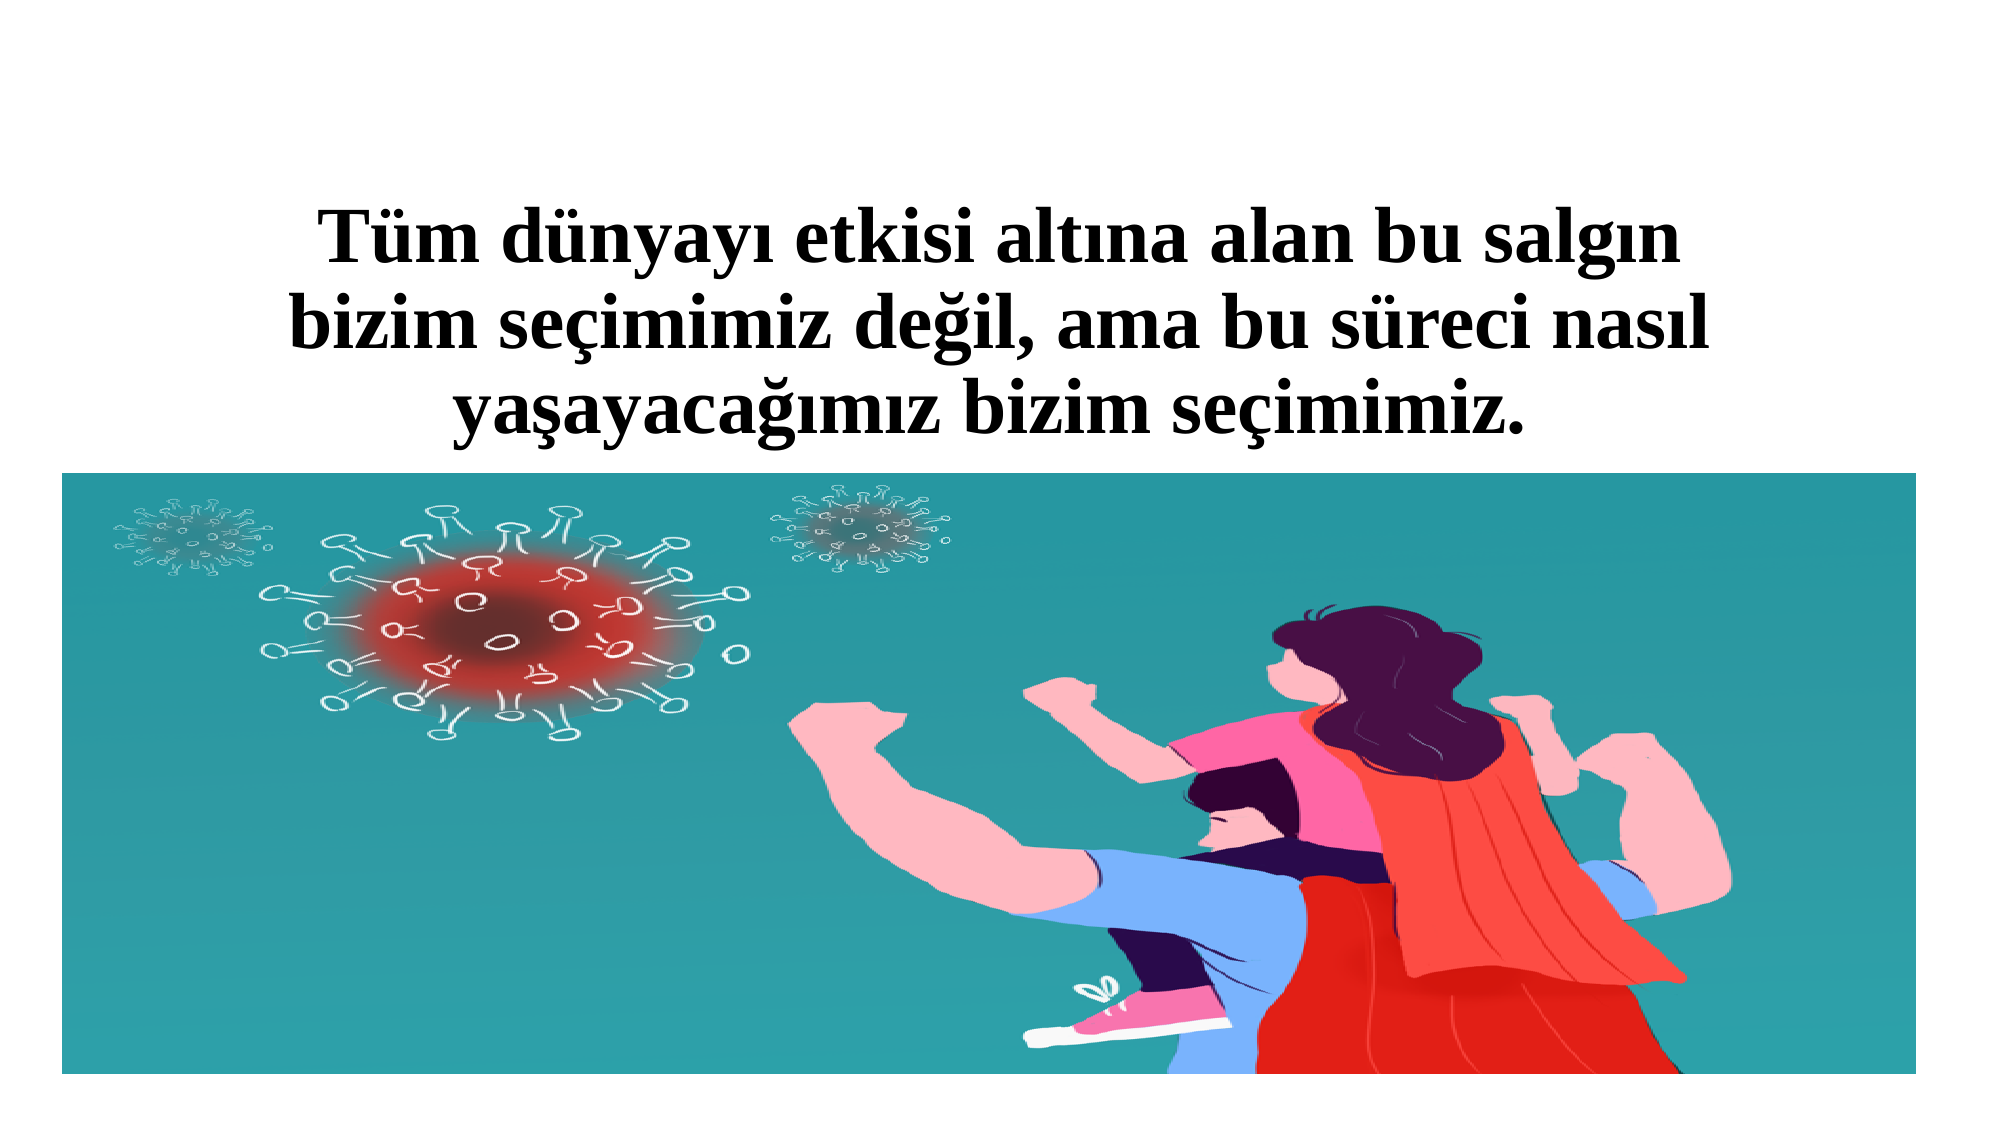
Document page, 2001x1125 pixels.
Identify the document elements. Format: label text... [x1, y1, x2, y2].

picture [62, 473, 1916, 1074]
title Tüm dünyayı etkisi altına alan bu salgın bizim seçimimiz değil, ama bu süreci nasıl yaşayacağımız bizim seçimimiz. [249, 184, 1750, 473]
